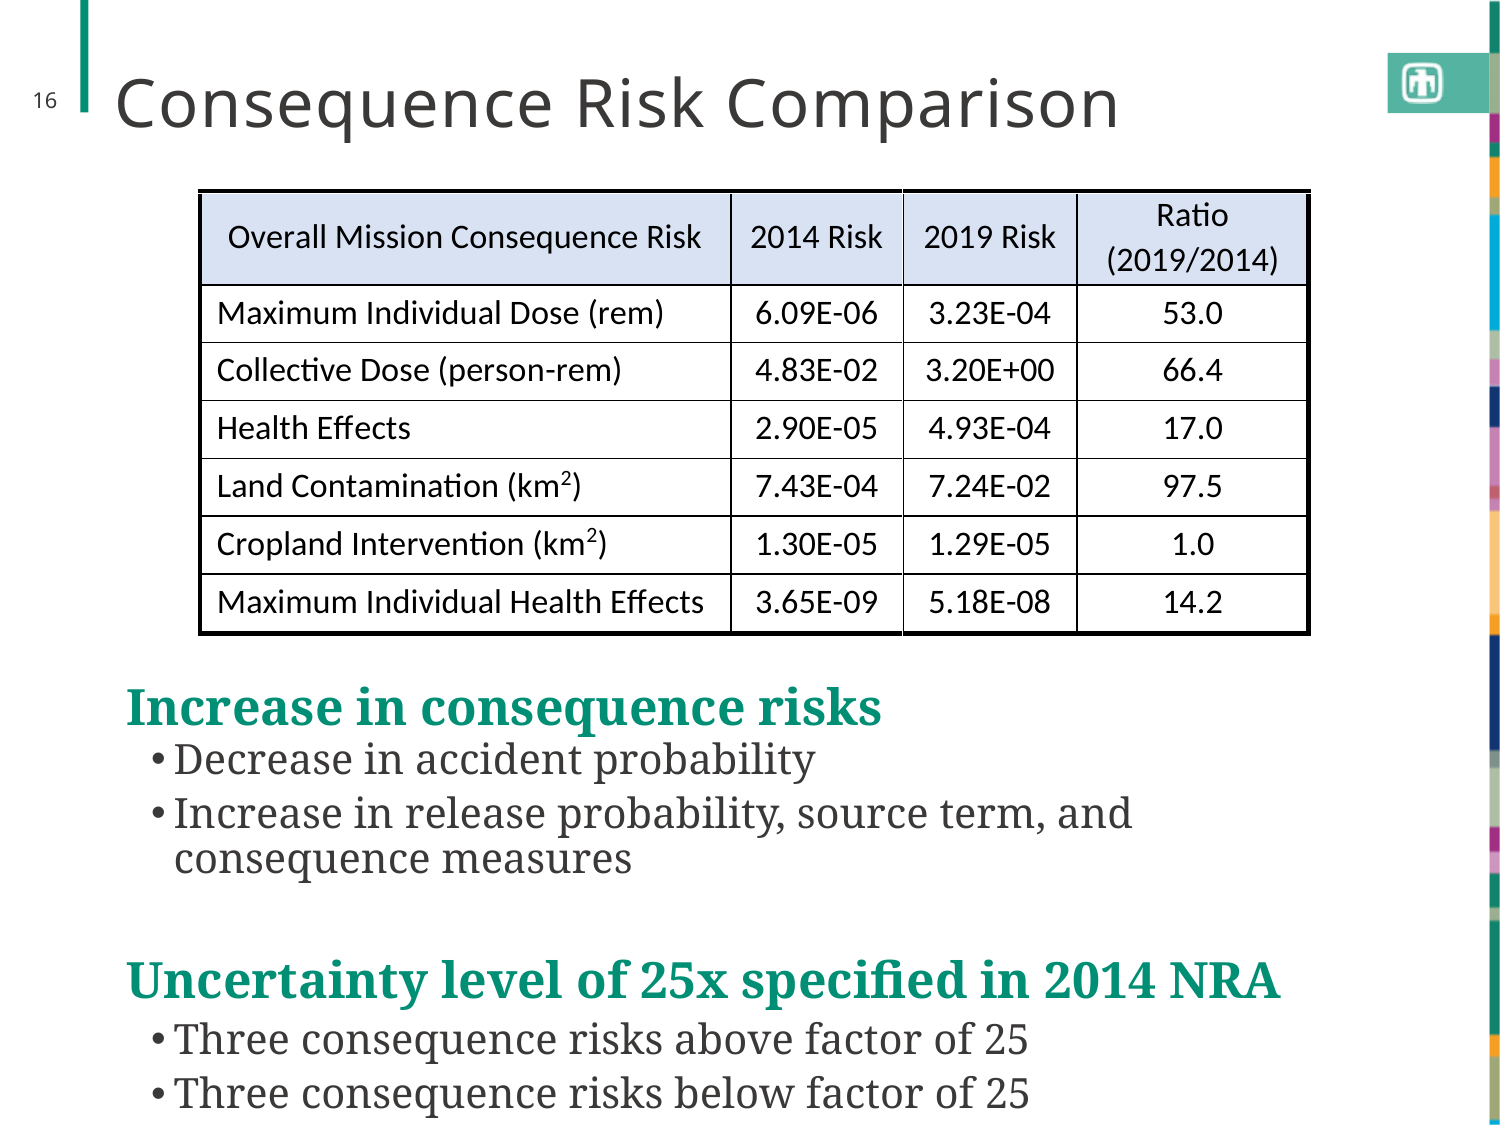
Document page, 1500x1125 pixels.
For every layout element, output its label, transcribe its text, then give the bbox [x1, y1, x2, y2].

slide_number 16 [12, 71, 73, 132]
picture [188, 188, 1312, 639]
title Consequence Risk Comparison [99, 65, 1338, 160]
picture [1490, 1, 1499, 215]
picture [1401, 62, 1444, 104]
picture [1490, 330, 1499, 1120]
text_box Increase in consequence risks Decrease in accident probability Increase in release probability, source term, and consequence measures Uncertainty level of 25x specified in 2014 NRA Three consequence risks above factor of 25 Three consequence risks below factor of 25 [111, 667, 1389, 1125]
